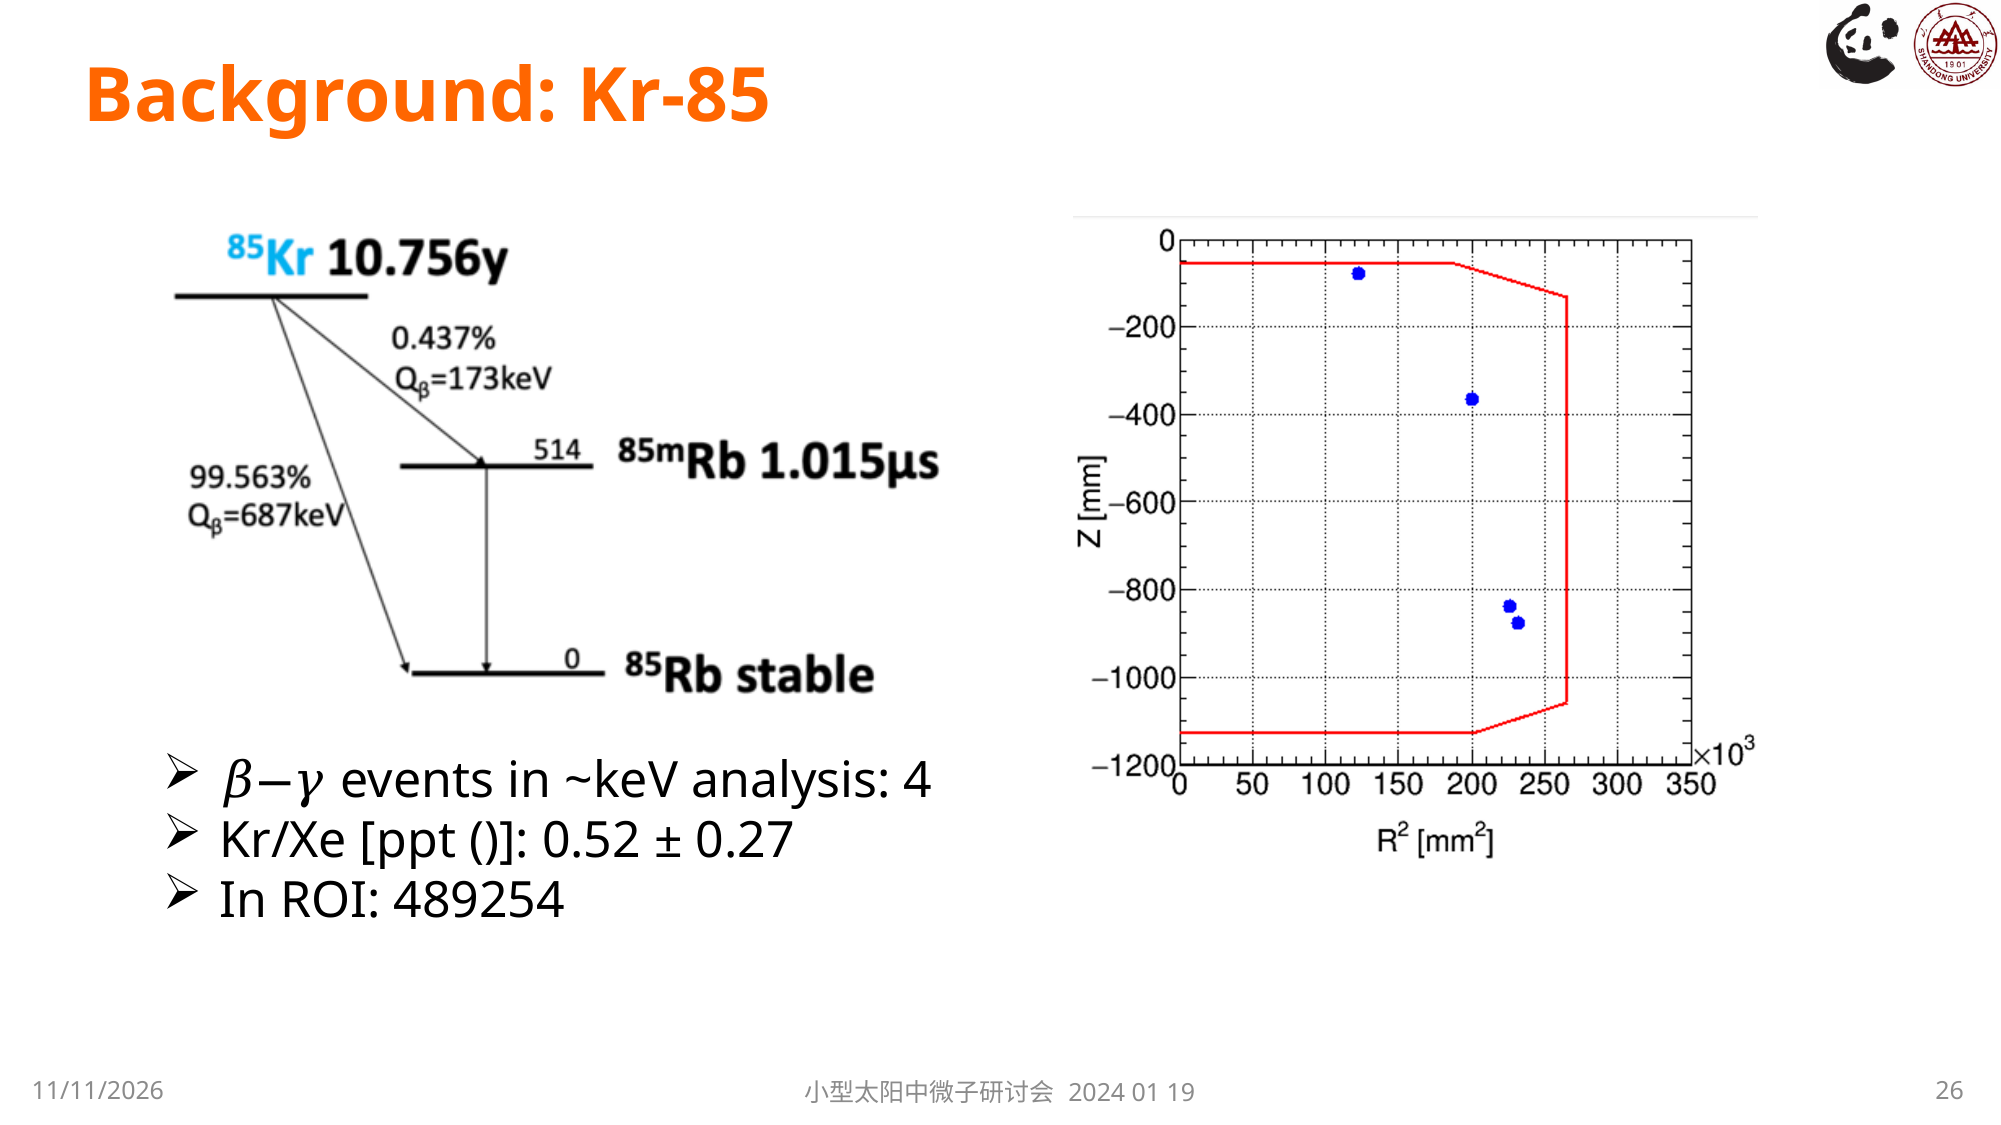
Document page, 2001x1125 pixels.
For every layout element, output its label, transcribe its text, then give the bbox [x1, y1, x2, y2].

picture [1072, 216, 1758, 862]
footer 小型太阳中微子研讨会 2024 01 19 [662, 1061, 1338, 1122]
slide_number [16, 1061, 467, 1122]
picture [148, 216, 958, 715]
picture [1819, 0, 2000, 89]
title Background: Kr-85 [66, 37, 1934, 156]
slide_number 26 [1528, 1061, 1979, 1122]
